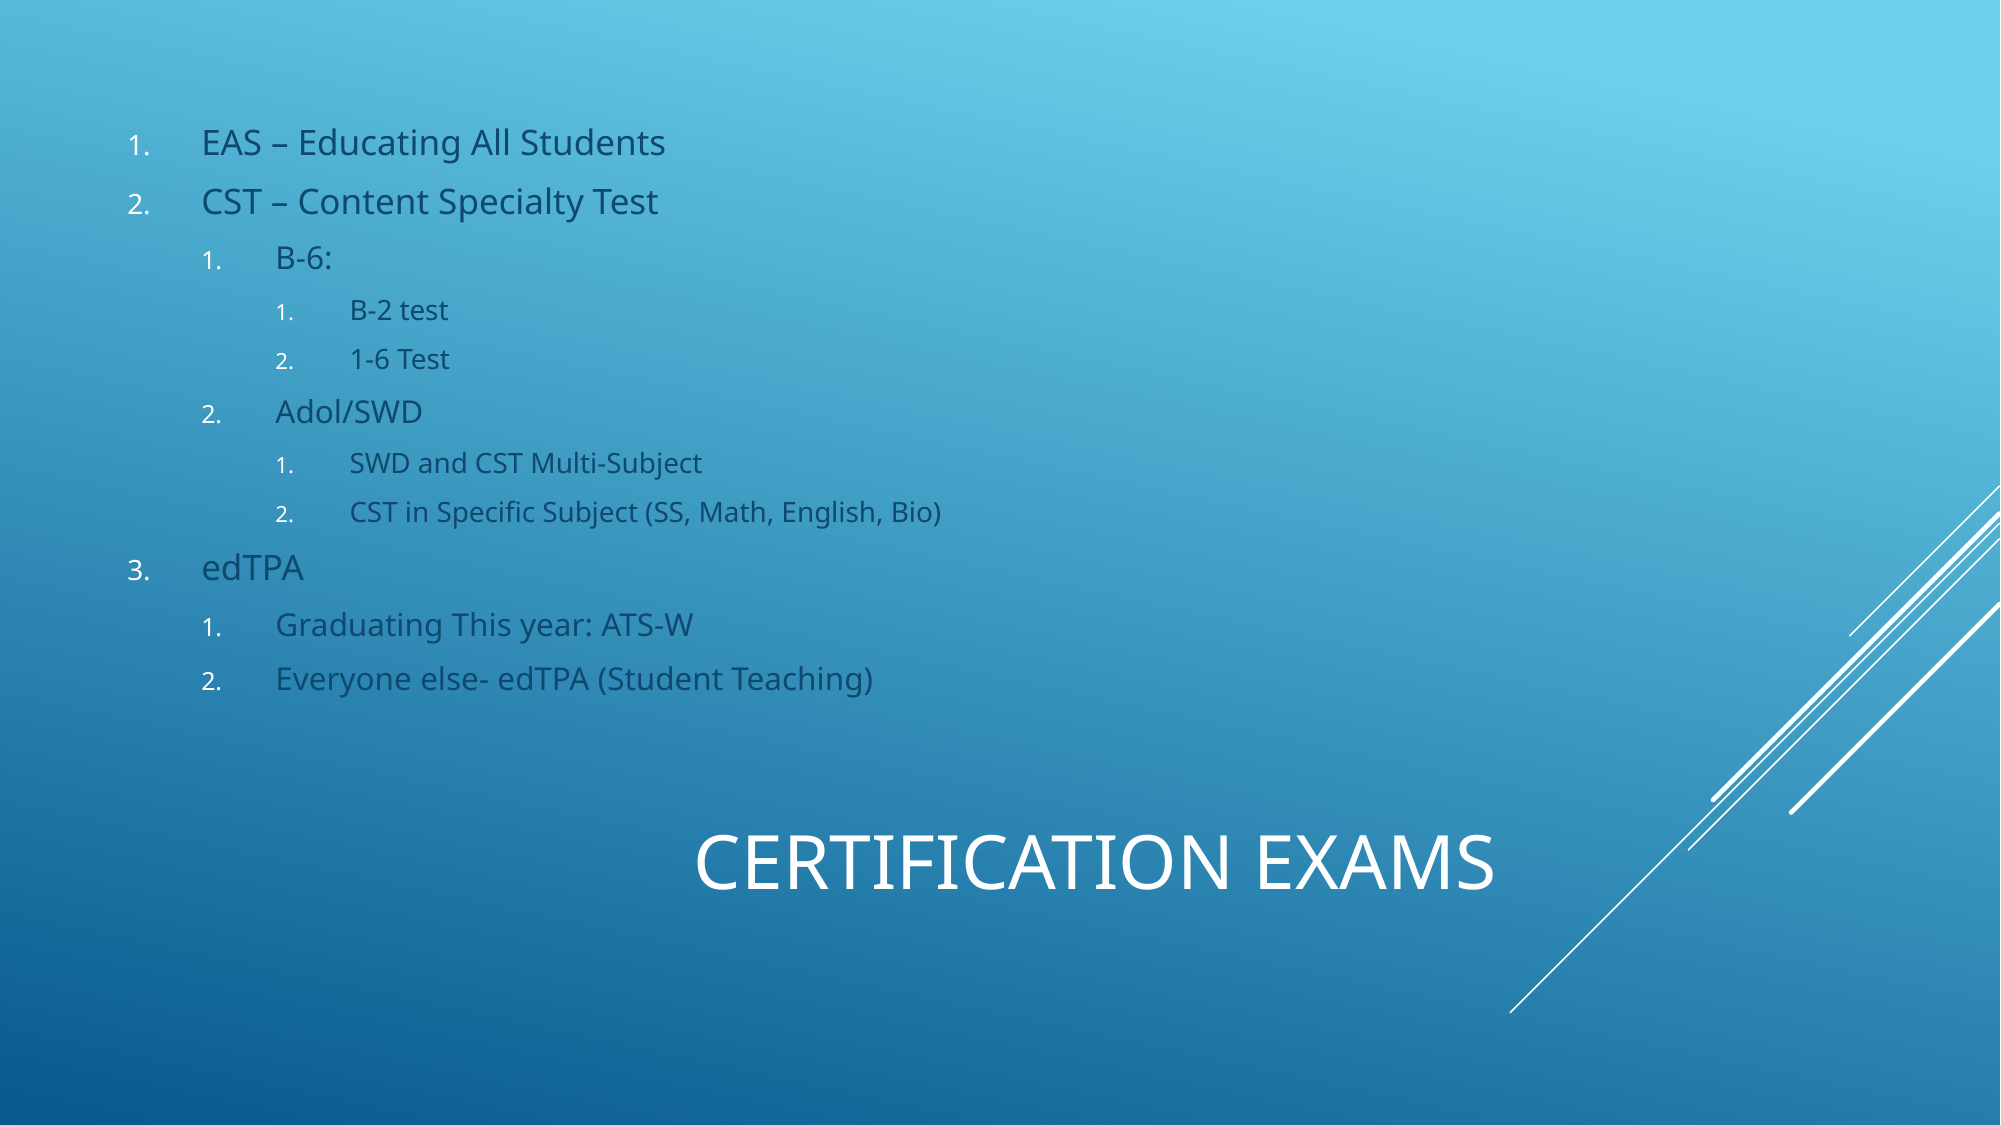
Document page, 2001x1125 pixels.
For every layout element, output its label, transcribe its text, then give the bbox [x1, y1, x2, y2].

title Certification Exams [112, 736, 1513, 984]
list EAS – Educating All Students CST – Content Specialty Test B-6: B-2 test 1-6 Test Adol/SWD SWD and CST Multi-Subject CST in Specific Subject (SS, Math, English, Bio) edTPA Graduating This year: ATS-W Everyone else- edTPA (Student Teaching) [112, 112, 1513, 706]
